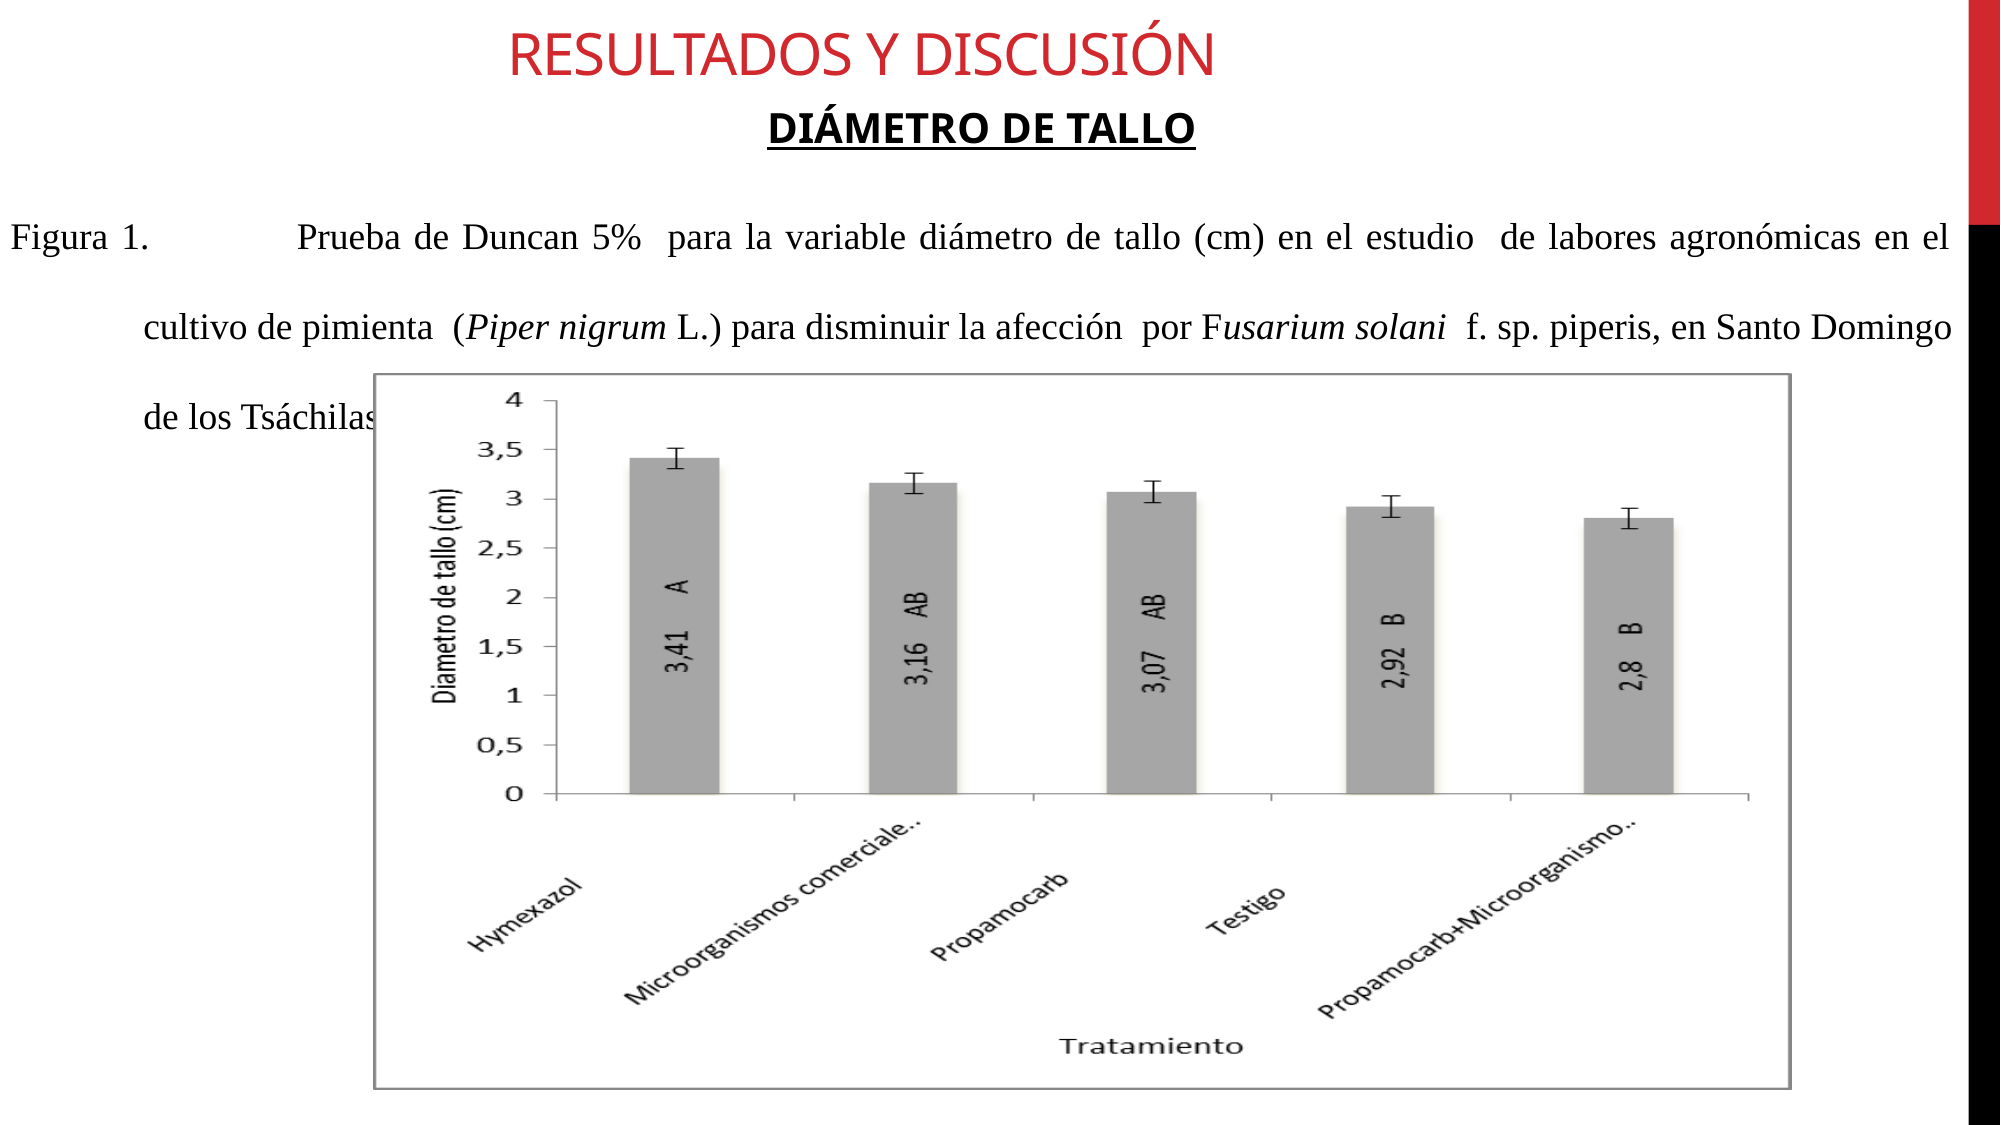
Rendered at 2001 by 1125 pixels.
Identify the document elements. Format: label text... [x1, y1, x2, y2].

picture [373, 372, 1792, 1091]
text_box DIÁMETRO DE TALLO [752, 94, 1212, 160]
text_box Figura 1. Prueba de Duncan 5% para la variable diámetro de tallo (cm) en el estudio de labores agronómicas en el cultivo de pimienta (Piper nigrum L.) para disminuir la afección por Fusarium solani f. sp. piperis, en Santo Domingo de los Tsáchilas. [0, 159, 1968, 445]
title RESULTADOS Y DISCUSIÓN [492, 0, 1759, 95]
